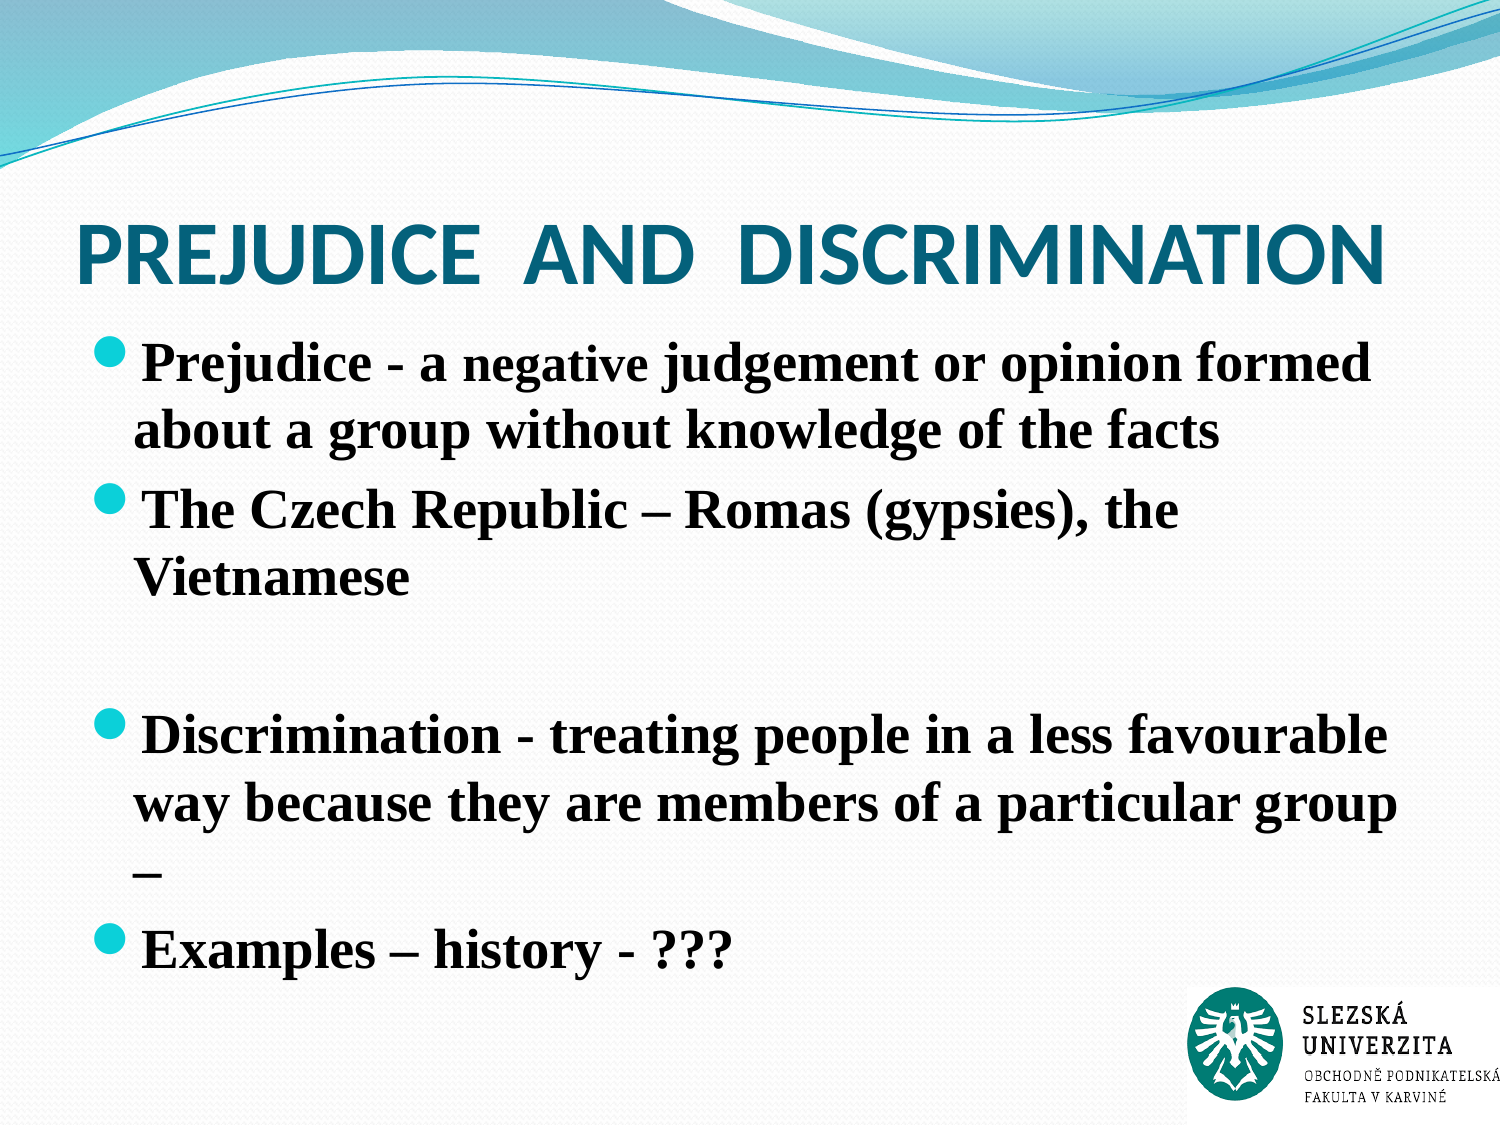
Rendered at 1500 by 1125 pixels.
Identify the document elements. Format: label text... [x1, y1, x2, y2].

picture [1186, 987, 1500, 1125]
list Prejudice - a negative judgement or opinion formed about a group without knowledge of the facts The Czech Republic – Romas (gypsies), the Vietnamese Discrimination - treating people in a less favourable way because they are members of a particular group – Examples – history - ??? [75, 317, 1425, 1038]
title PREJUDICE AND DISCRIMINATION [75, 115, 1425, 303]
